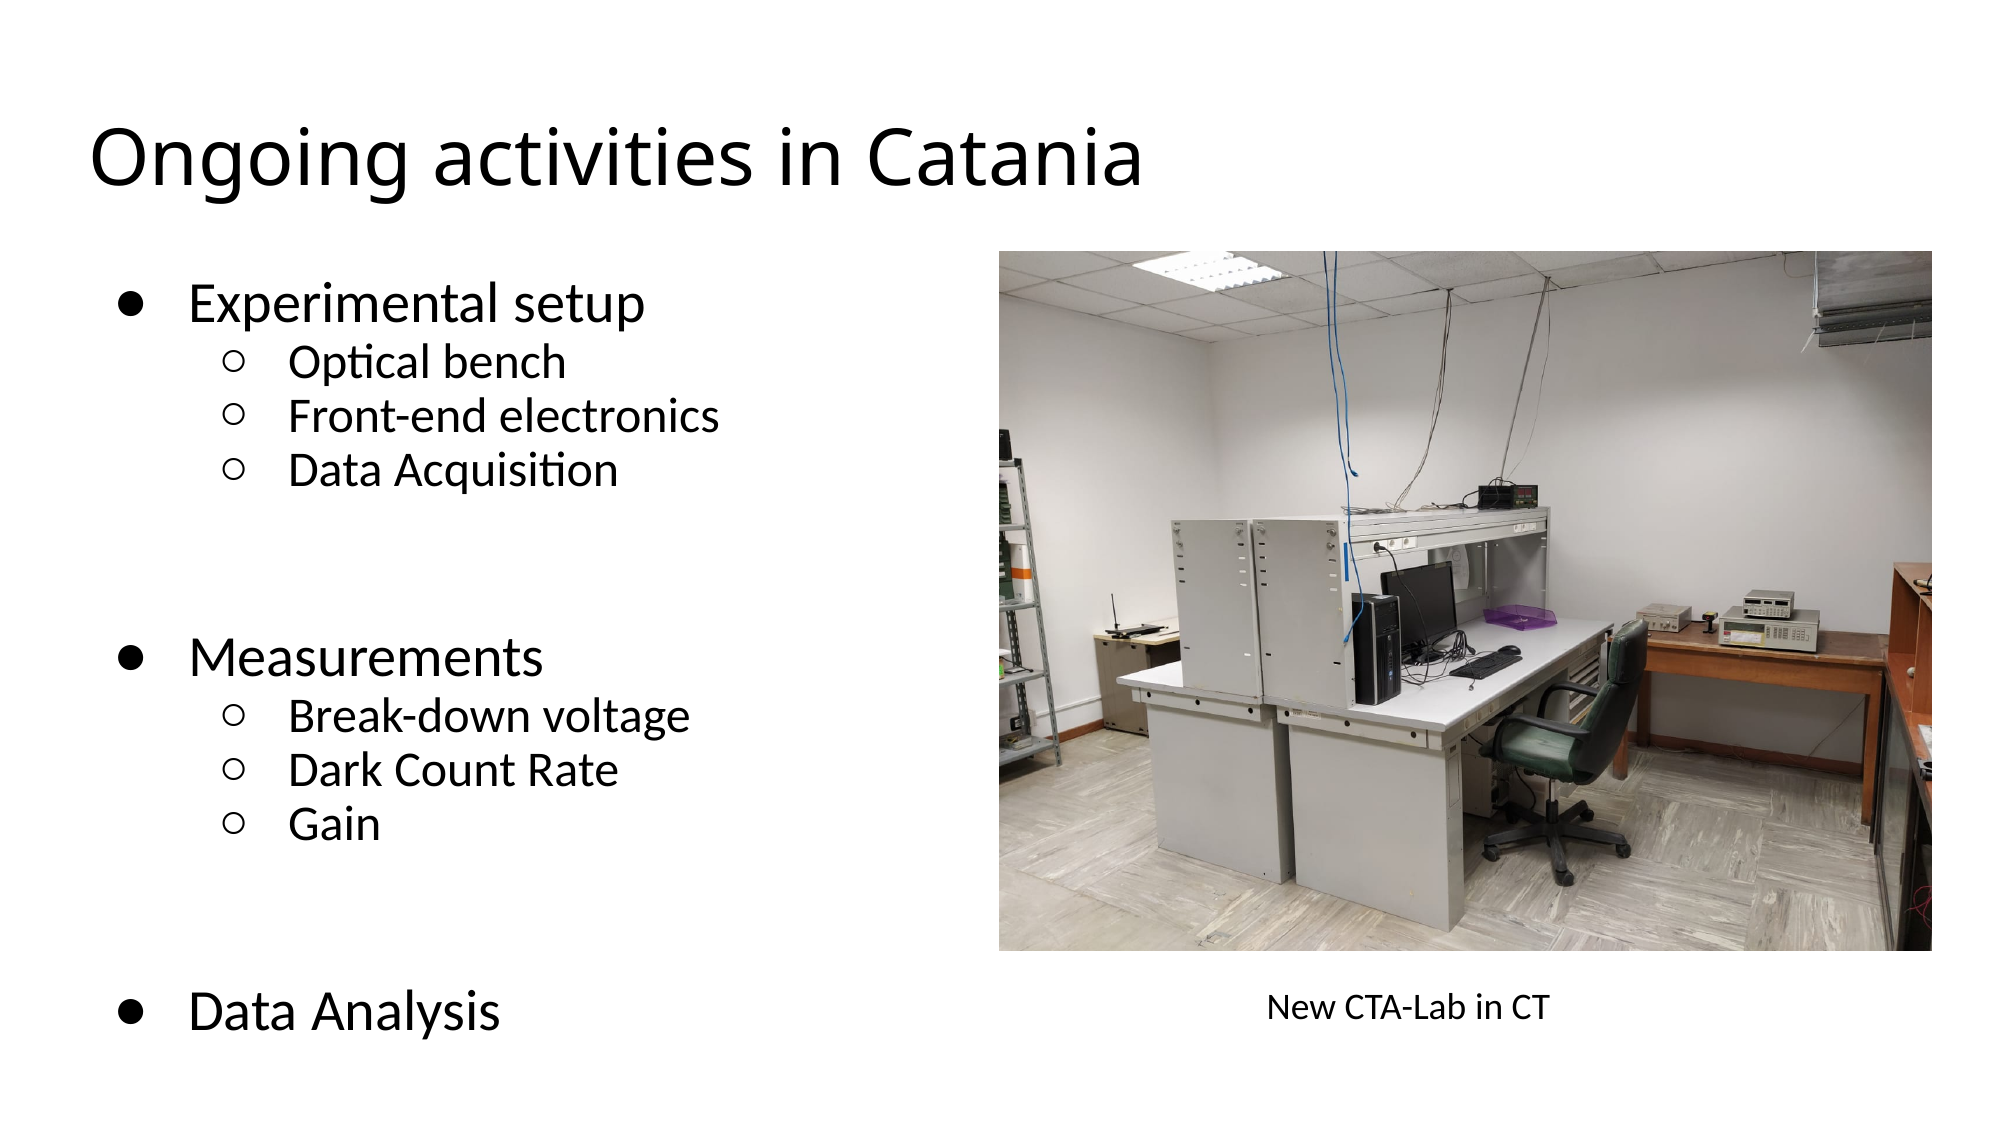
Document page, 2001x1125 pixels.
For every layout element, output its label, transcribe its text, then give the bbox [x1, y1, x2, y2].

list Experimental setup Optical bench Front-end electronics Data Acquisition Measurements Break-down voltage Dark Count Rate Gain Data Analysis [68, 252, 1932, 1093]
text_box New CTA-Lab in CT [1251, 974, 1566, 1035]
picture [999, 251, 1932, 951]
title Ongoing activities in Catania [68, 97, 1932, 223]
